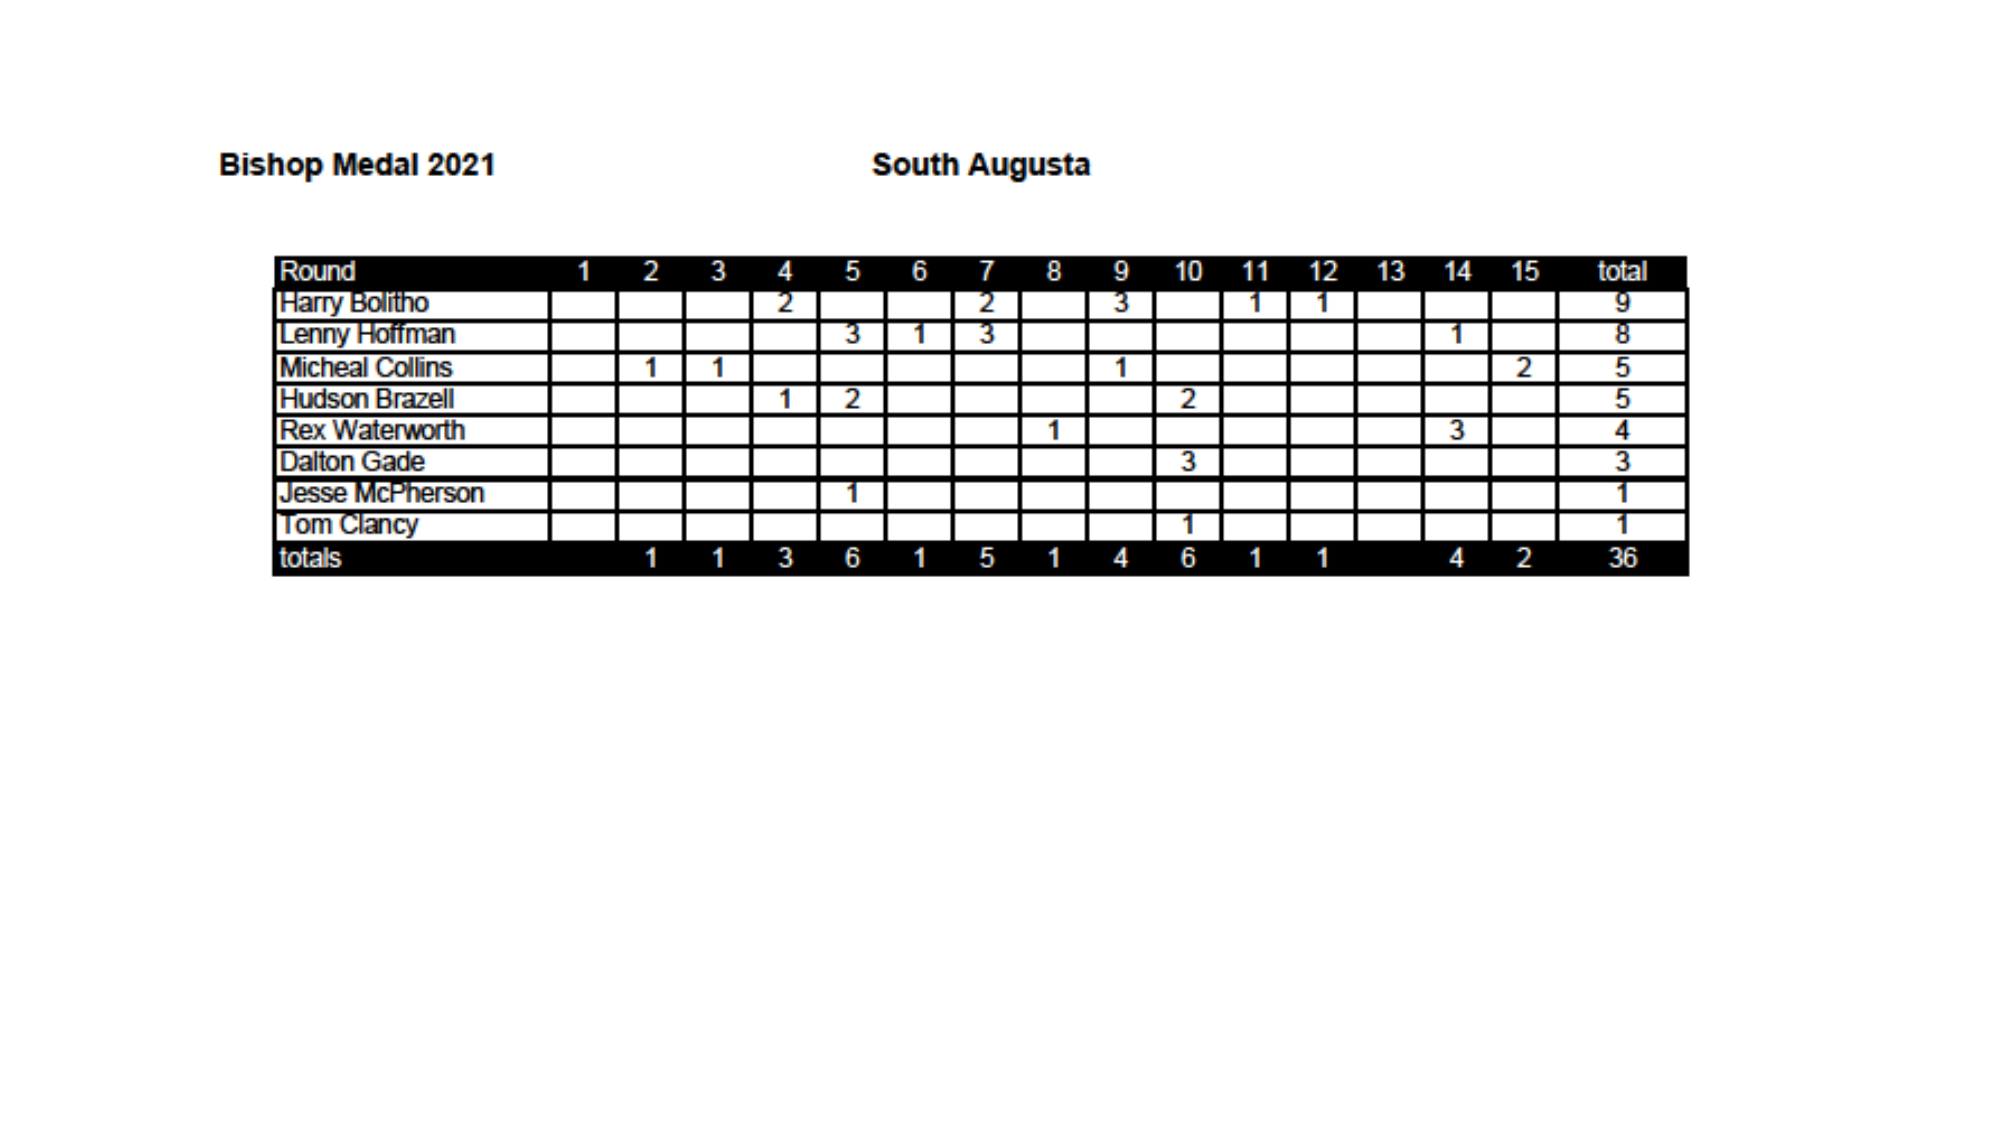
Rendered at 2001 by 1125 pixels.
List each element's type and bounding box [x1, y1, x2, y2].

text_box [96, 0, 1869, 1125]
